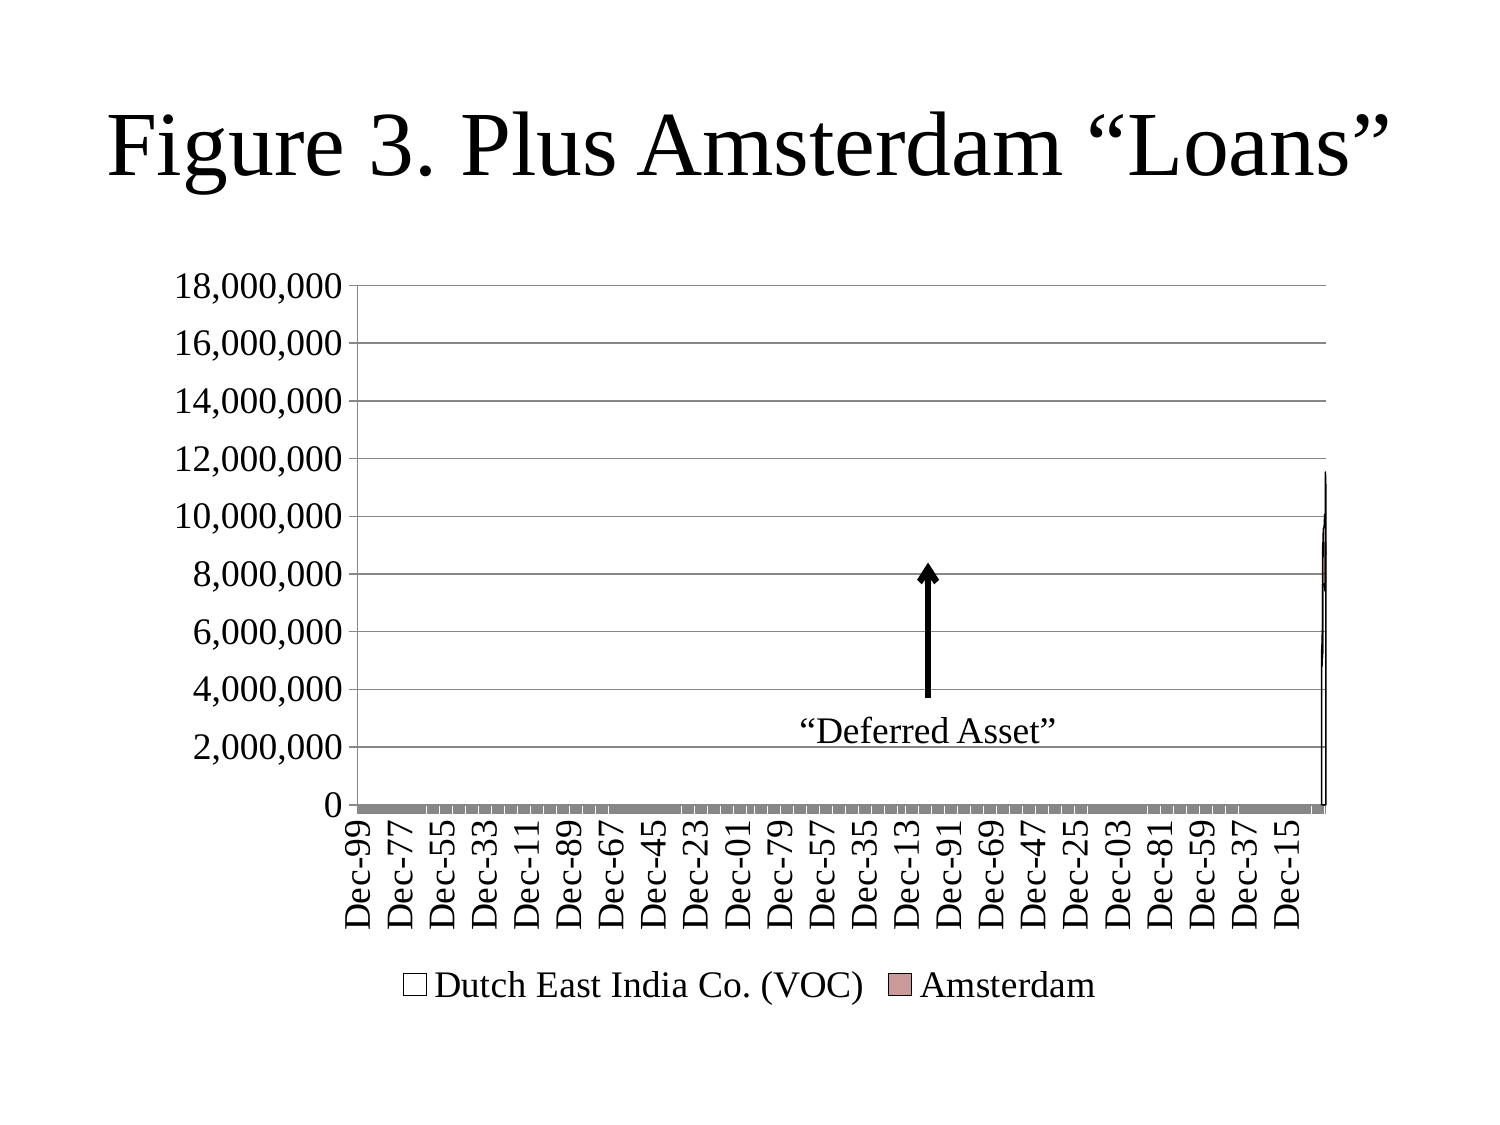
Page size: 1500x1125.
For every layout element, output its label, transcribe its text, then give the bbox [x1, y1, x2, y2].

chart [149, 249, 1351, 1013]
title Figure 3. Plus Amsterdam “Loans” [75, 45, 1425, 233]
